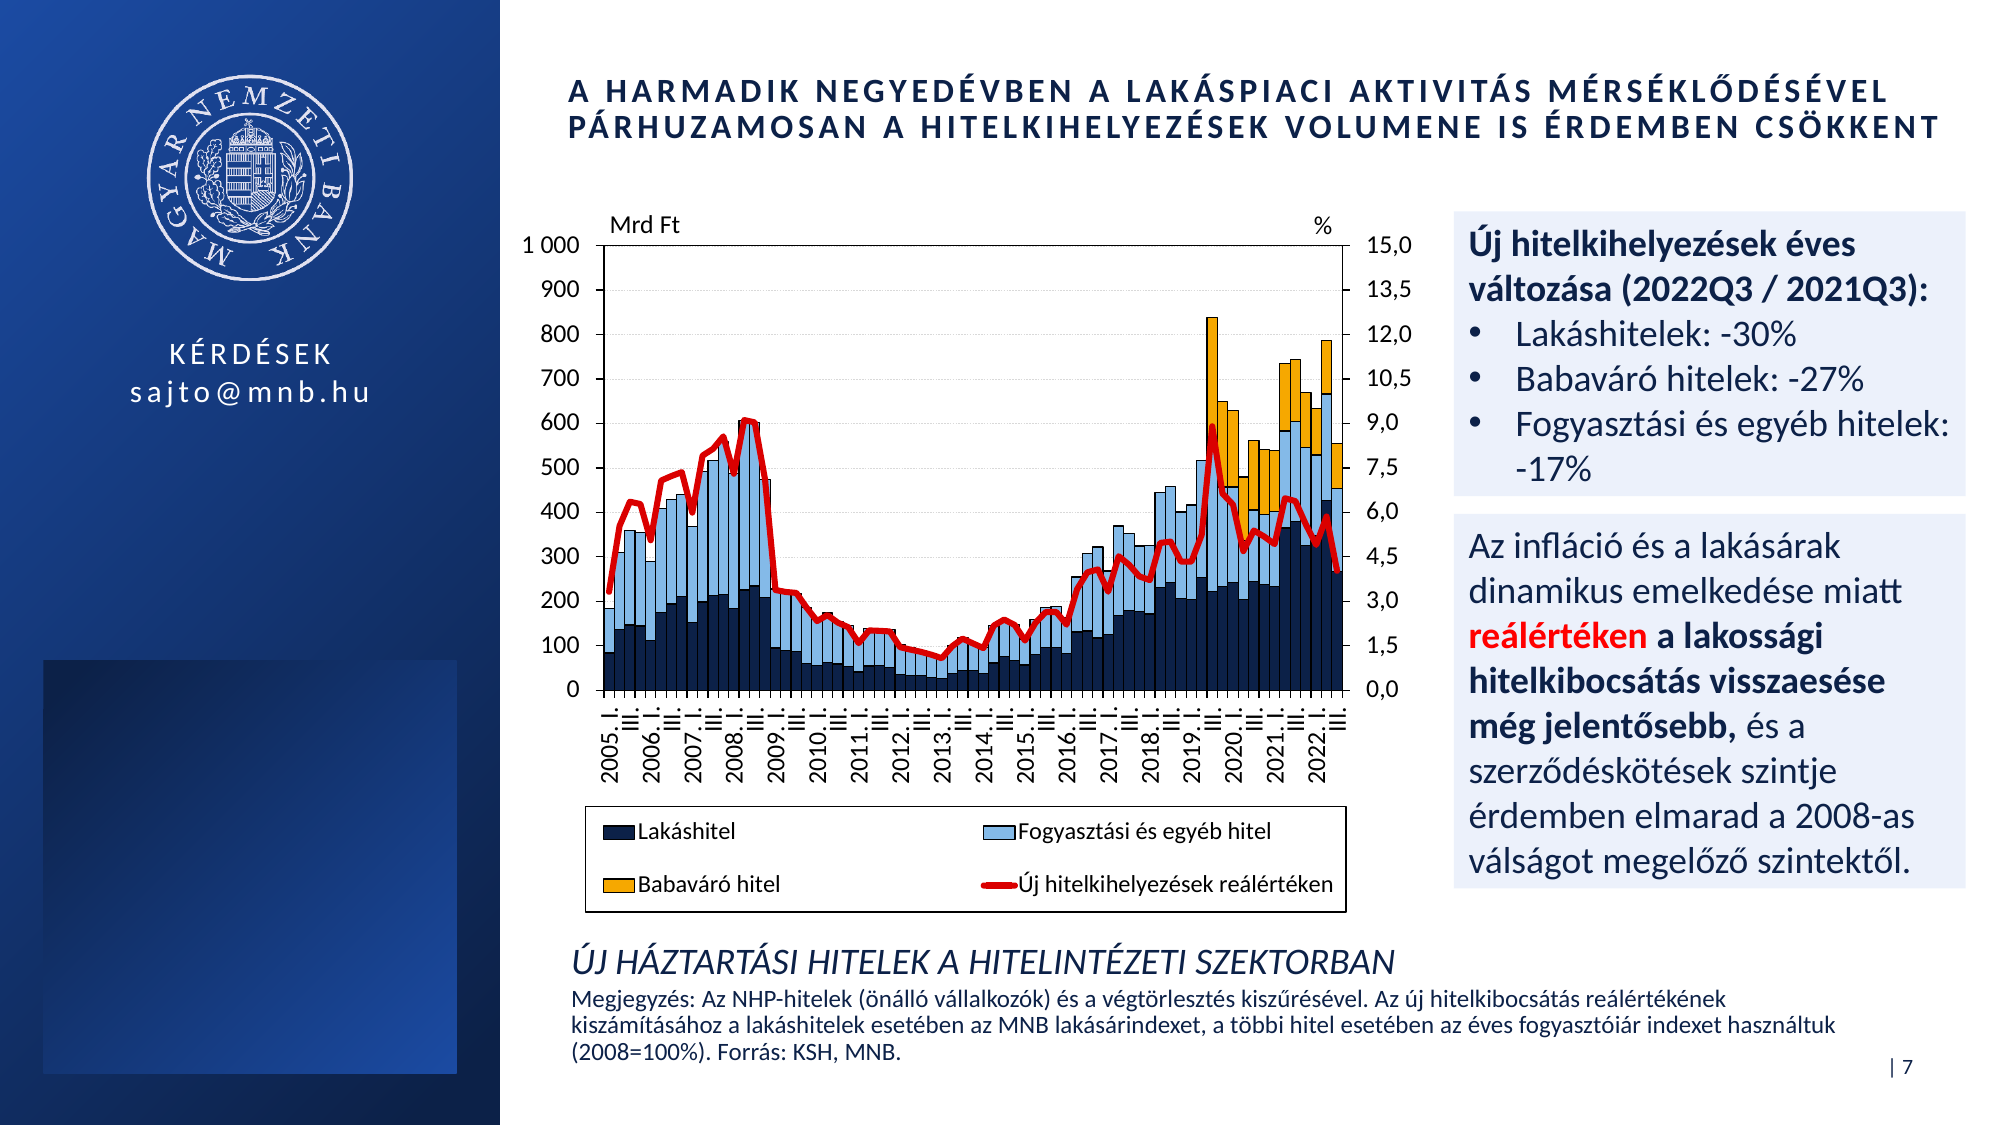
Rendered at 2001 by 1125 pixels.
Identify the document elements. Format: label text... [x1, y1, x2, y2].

picture [518, 205, 1421, 919]
title A harmadik negyedévben a lakáspiaci aktivitás mérséklődésével párhuzamosan a hitelkihelyezések volumene is érdemben csökkent [556, 50, 1981, 168]
text_box Új hitelkihelyezések éves változása (2022Q3 / 2021Q3): Lakáshitelek: -30% Babaváró hitelek: -27% Fogyasztási és egyéb hitelek: -17% [1453, 211, 1966, 497]
text_box Az infláció és a lakásárak dinamikus emelkedése miatt reálértéken a lakossági hitelkibocsátás visszaesése még jelentősebb, és a szerződéskötések szintje érdemben elmarad a 2008-as válságot megelőző szintektől. [1453, 513, 1966, 889]
list Megjegyzés: Az NHP-hitelek (önálló vállalkozók) és a végtörlesztés kiszűrésével. Az új hitelkibocsátás reálértékének kiszámításához a lakáshitelek esetében az MNB lakásárindexet, a többi hitel esetében az éves fogyasztóiár indexet használtuk (2008=100%). Forrás: KSH, MNB. [556, 997, 1896, 1055]
list Új háztartási hitelek a hitelintézeti szektorban [556, 943, 1933, 982]
